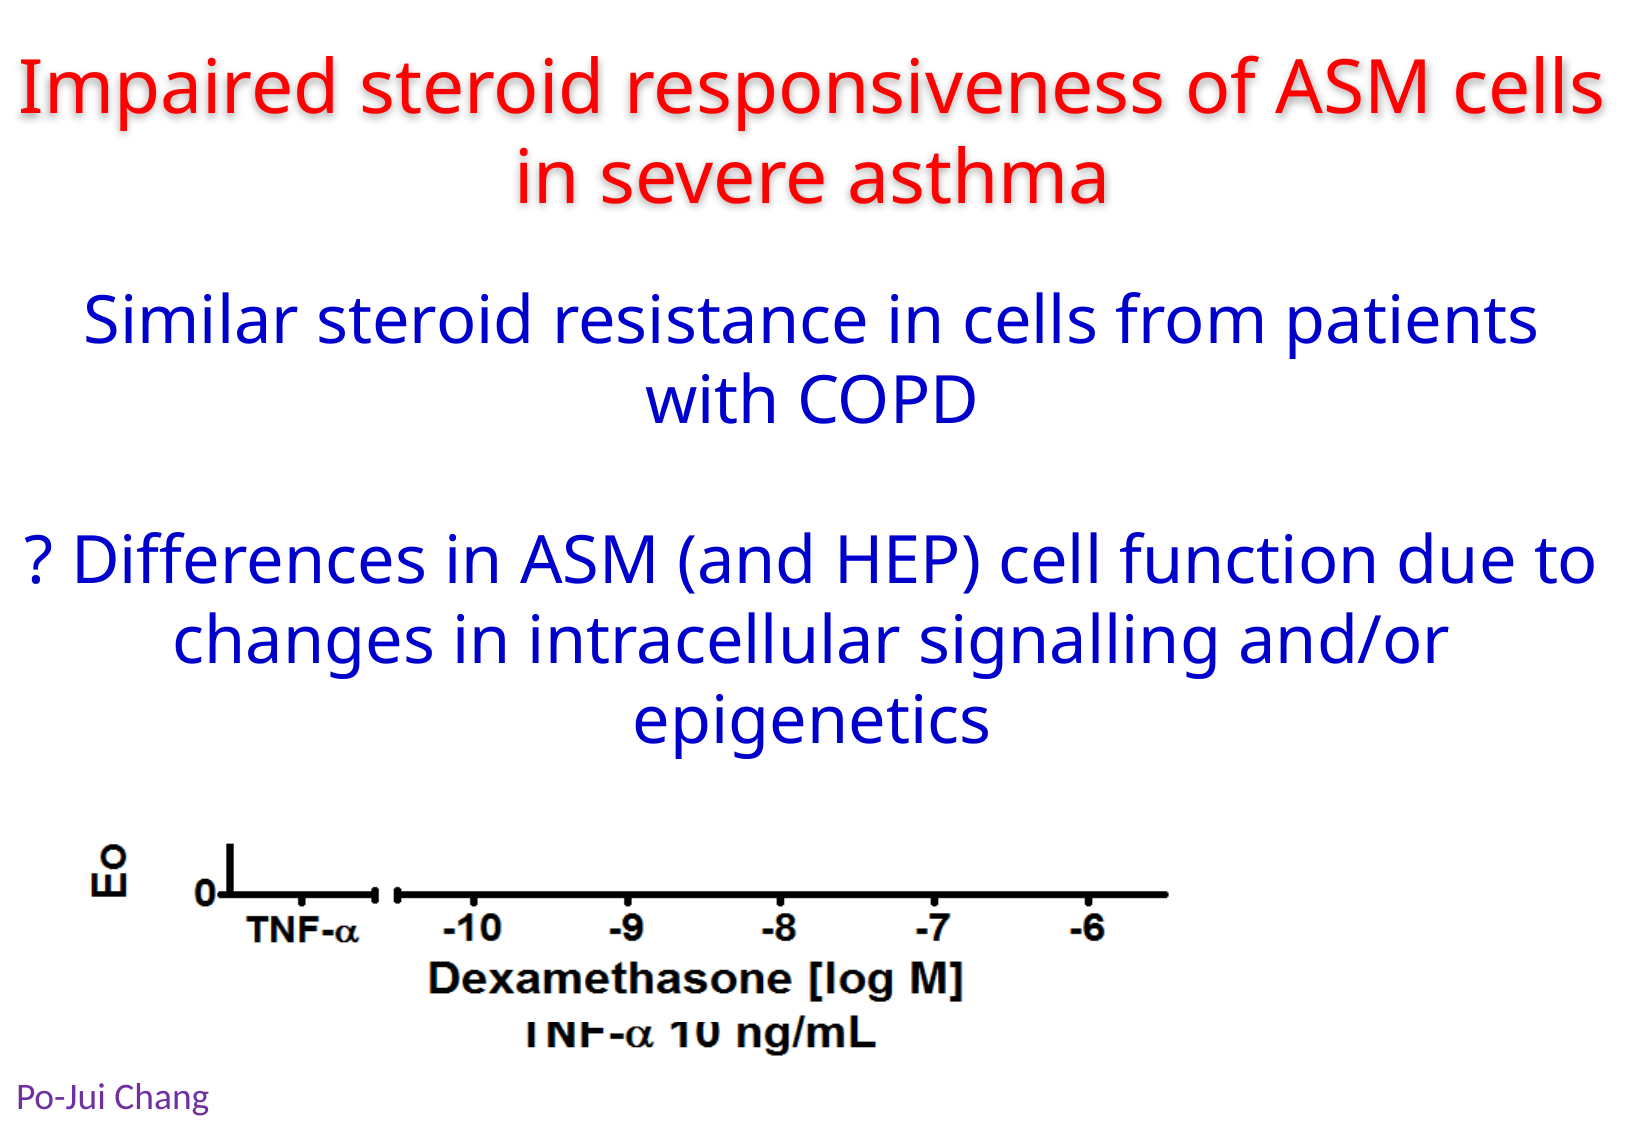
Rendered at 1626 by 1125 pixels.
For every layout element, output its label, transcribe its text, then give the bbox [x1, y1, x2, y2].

text_box Po-Jui Chang [1, 1064, 225, 1124]
title Impaired steroid responsiveness of ASM cells in severe asthma [0, 34, 1625, 223]
text_box Similar steroid resistance in cells from patients with COPD ? Differences in ASM (and HEP) cell function due to changes in intracellular signalling and/or epigenetics [0, 269, 51, 844]
picture [56, 259, 1625, 1076]
text_box Similar steroid resistance in cells from patients with COPD ? Differences in ASM (and HEP) cell function due to changes in intracellular signalling and/or epigenetics [1290, 412, 1625, 844]
